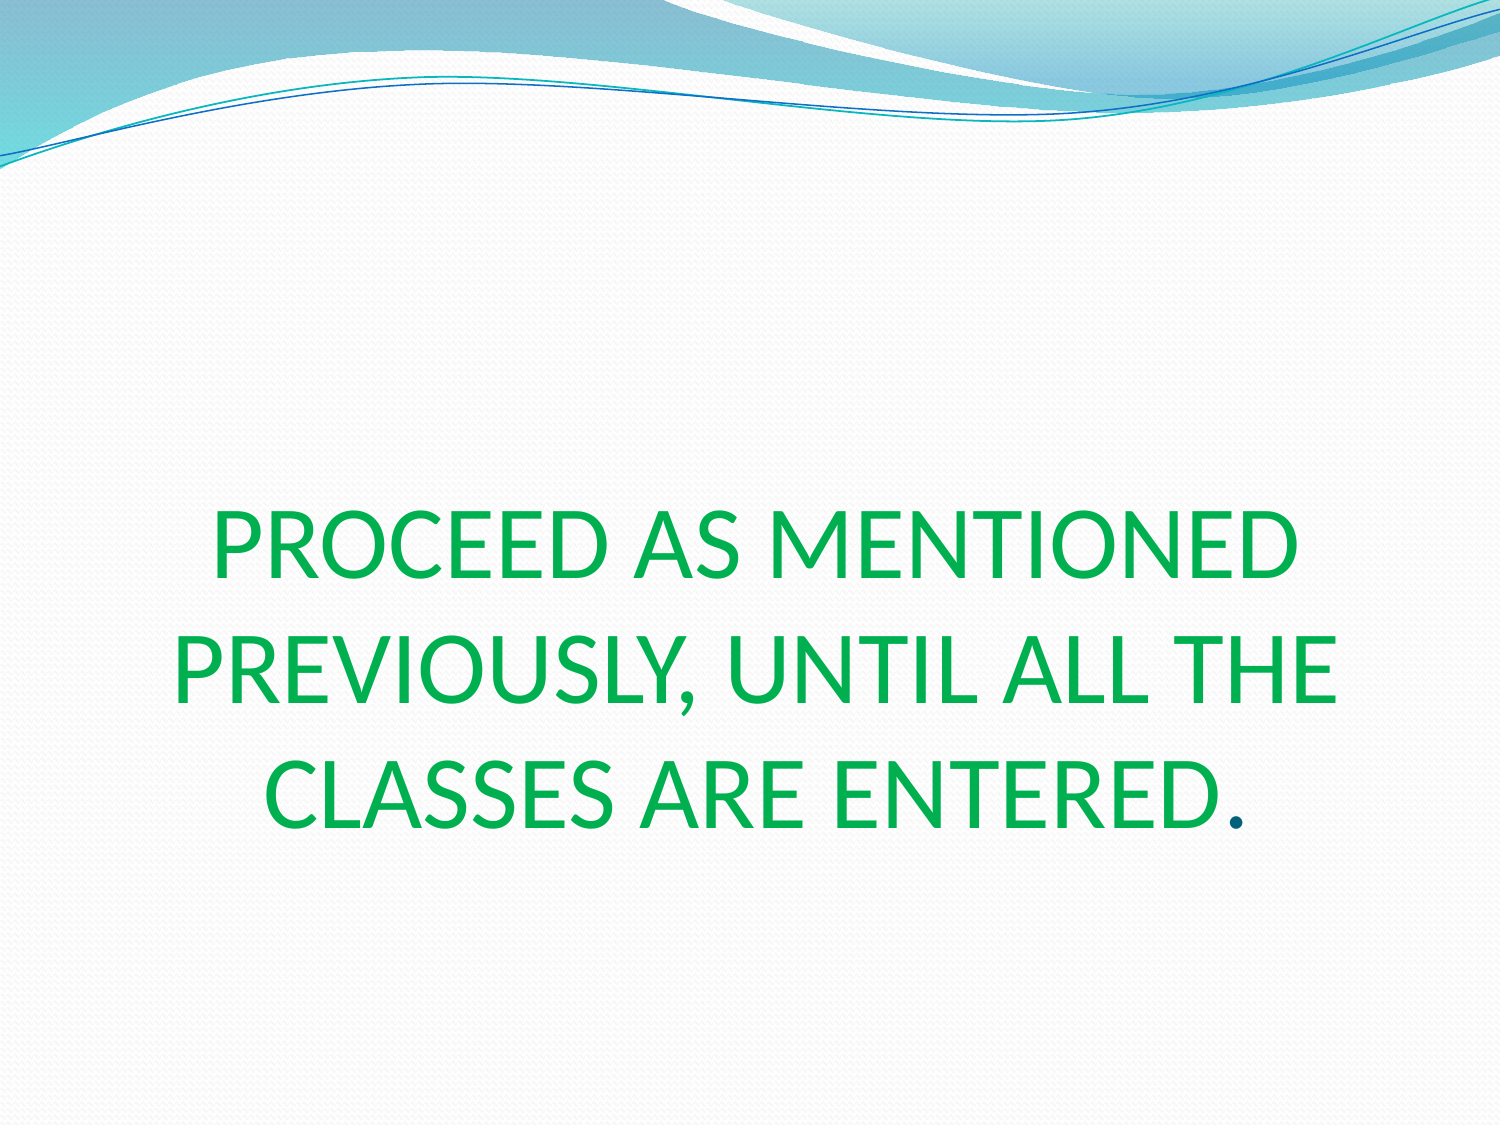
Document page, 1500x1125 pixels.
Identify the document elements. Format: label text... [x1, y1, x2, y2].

title PROCEED AS MENTIONED PREVIOUSLY, UNTIL ALL THE CLASSES ARE ENTERED. [75, 115, 1438, 975]
